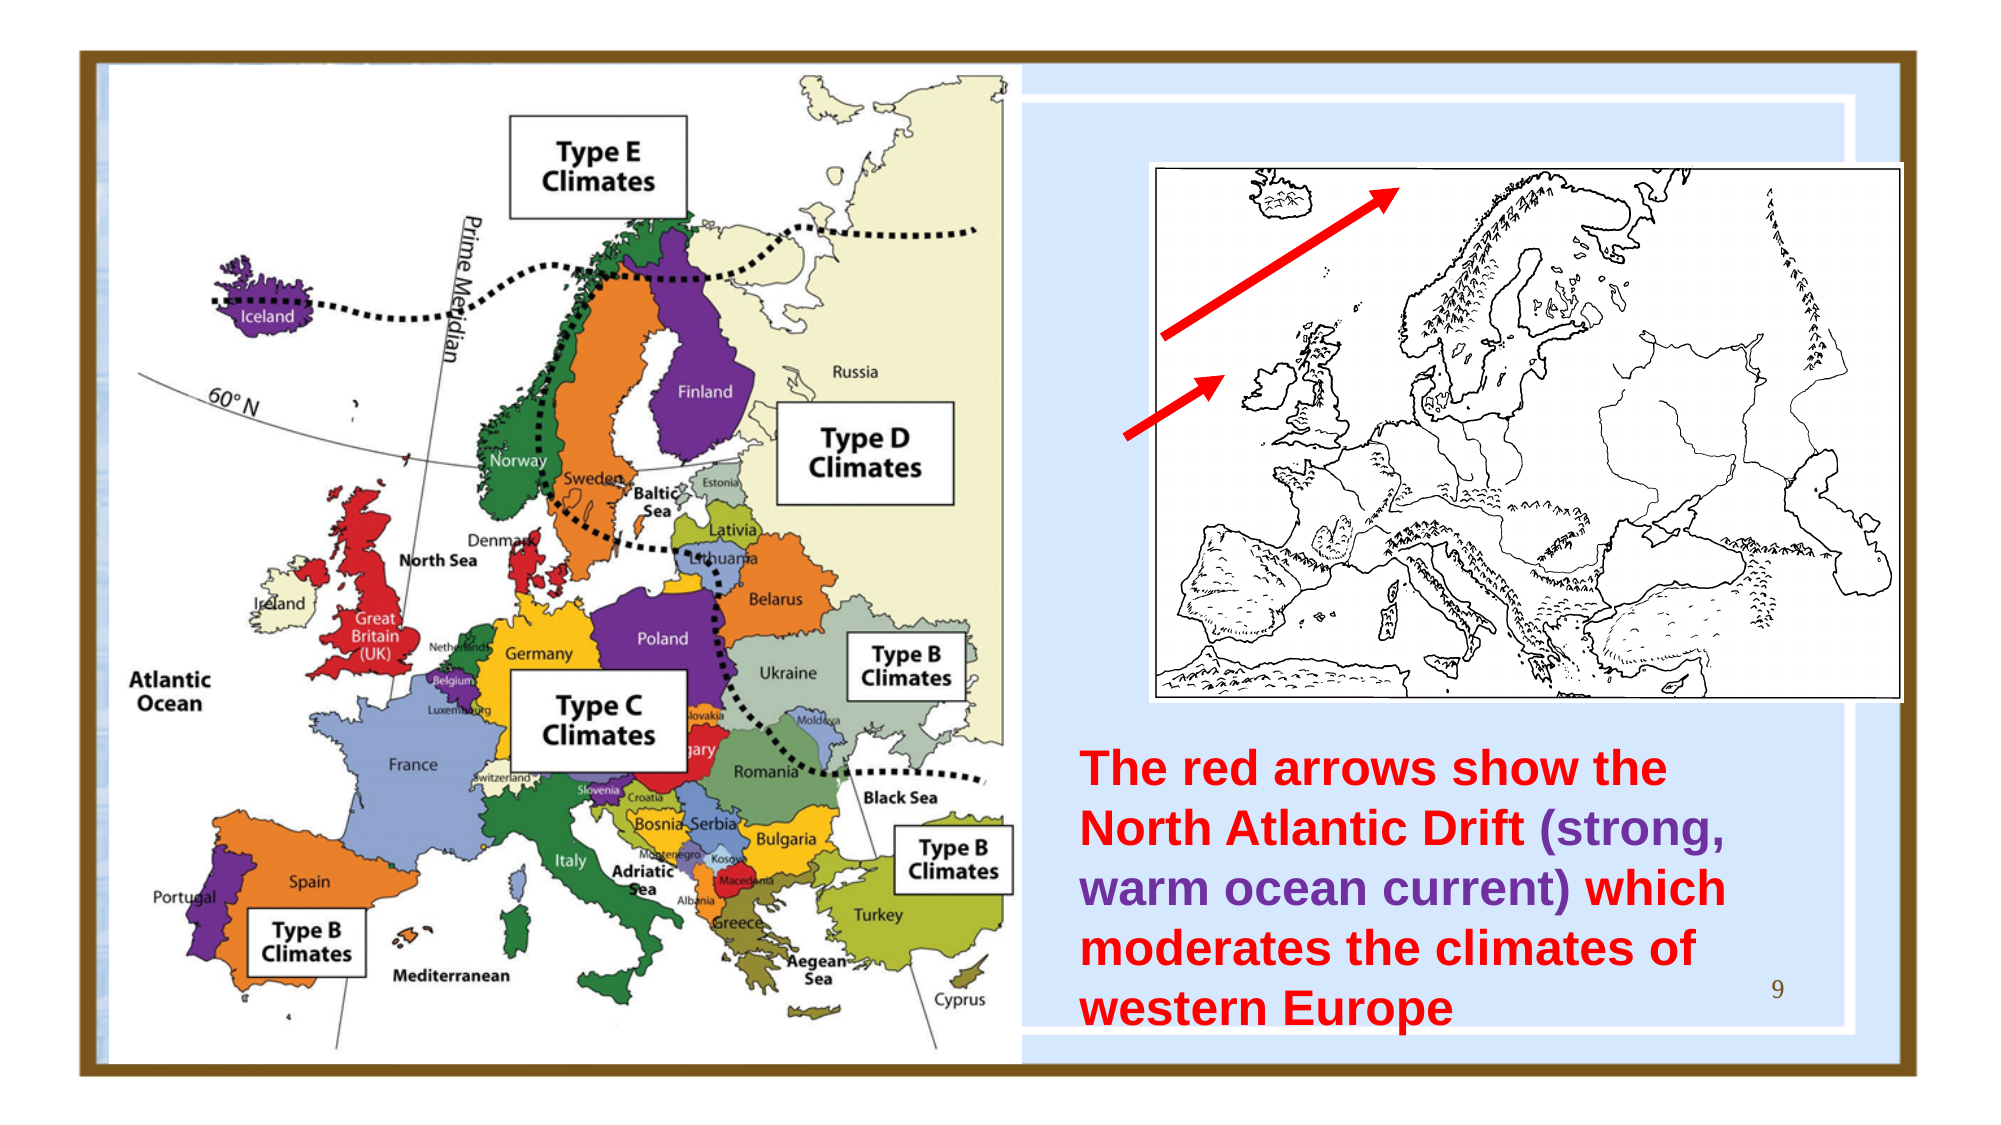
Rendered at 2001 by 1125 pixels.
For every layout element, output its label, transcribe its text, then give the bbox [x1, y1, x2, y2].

text_box The red arrows show the North Atlantic Drift (strong, warm ocean current) which moderates the climates of western Europe [1064, 727, 1819, 1043]
picture [0, 0, 2001, 1125]
